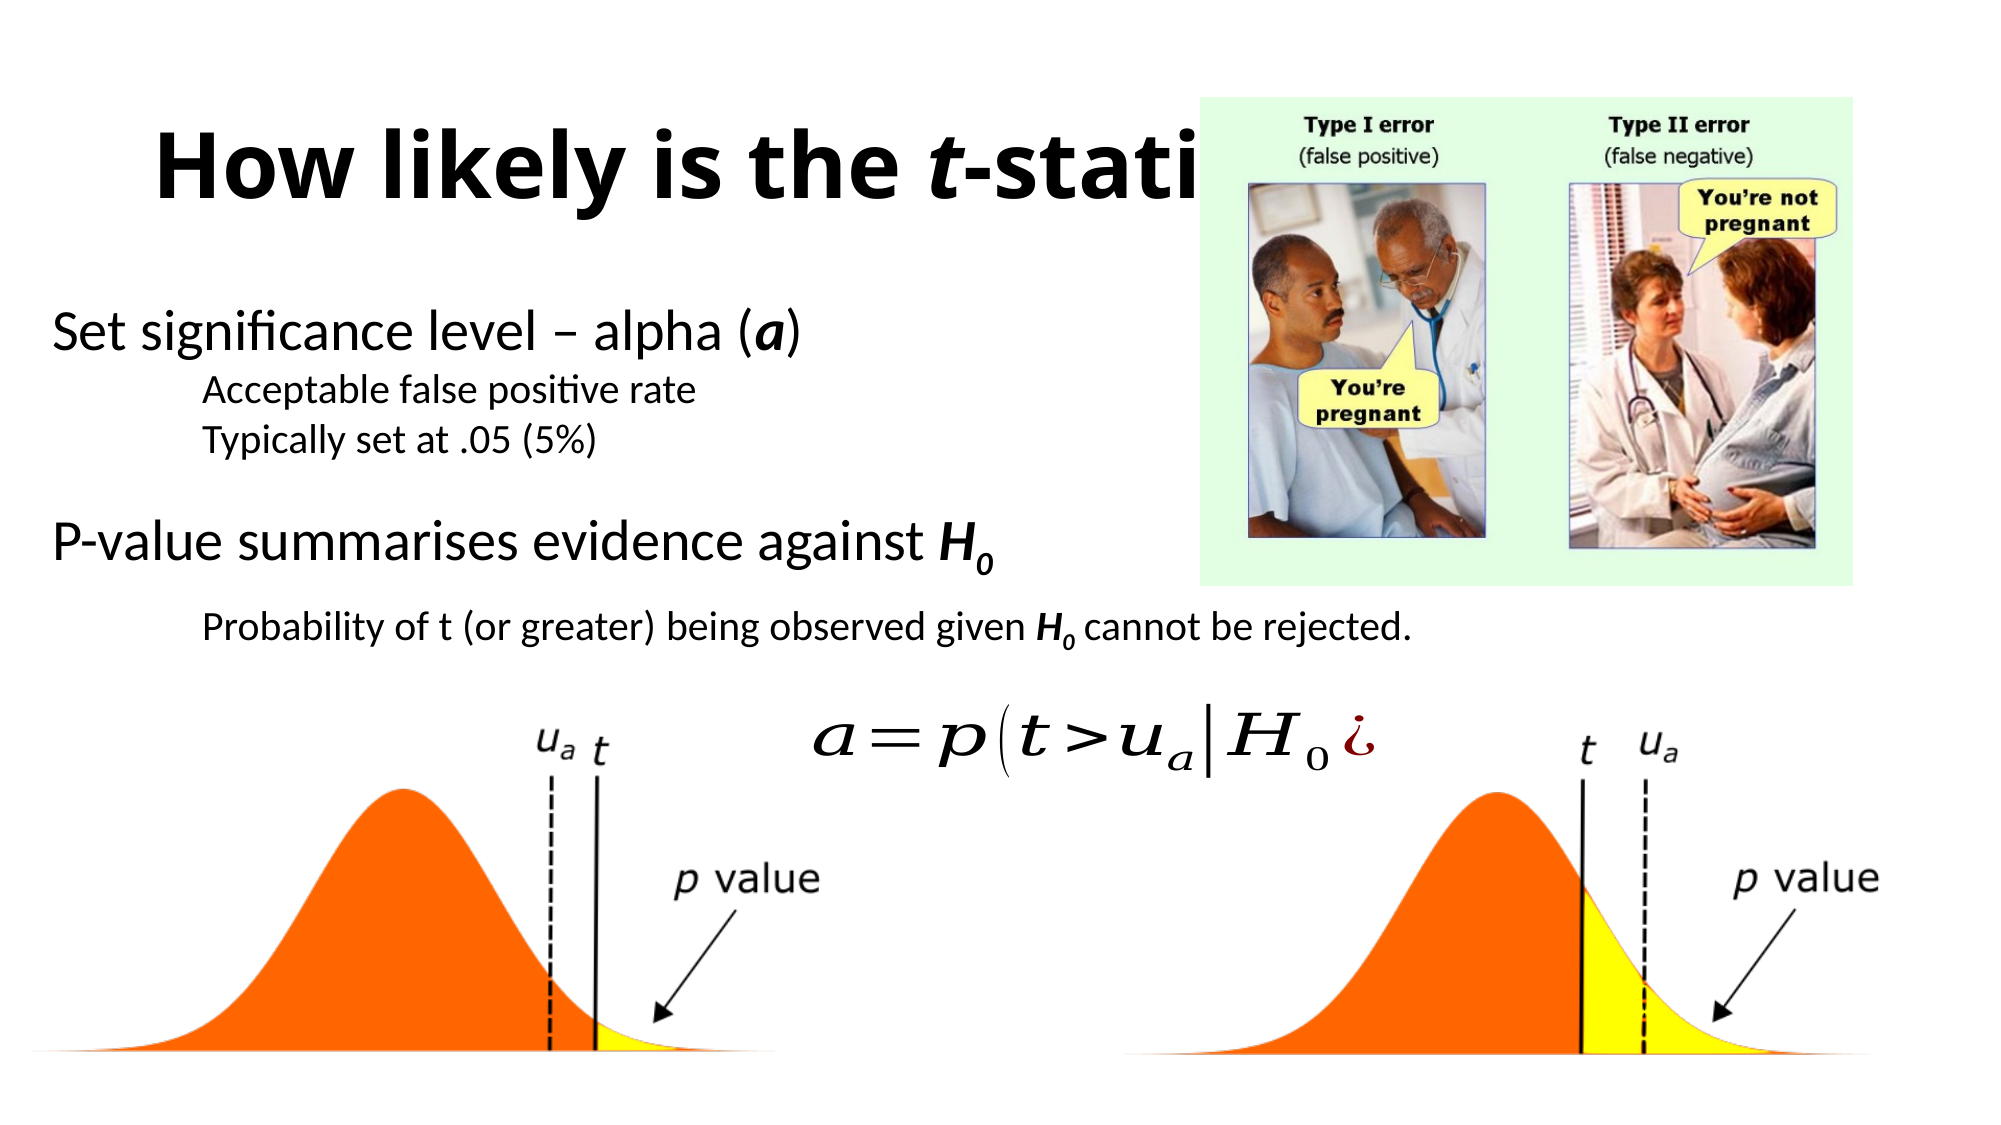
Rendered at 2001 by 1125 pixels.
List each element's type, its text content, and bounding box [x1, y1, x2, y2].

picture [9, 664, 858, 1086]
picture [1095, 664, 1898, 1086]
title How likely is the t-statistic? [137, 59, 1863, 278]
picture [1200, 97, 1853, 586]
text_box Set significance level – alpha (a) Acceptable false positive rate Typically set at .05 (5%) P-value summarises evidence against H0 Probability of t (or greater) being observed given H0 cannot be rejected. [37, 284, 1435, 703]
